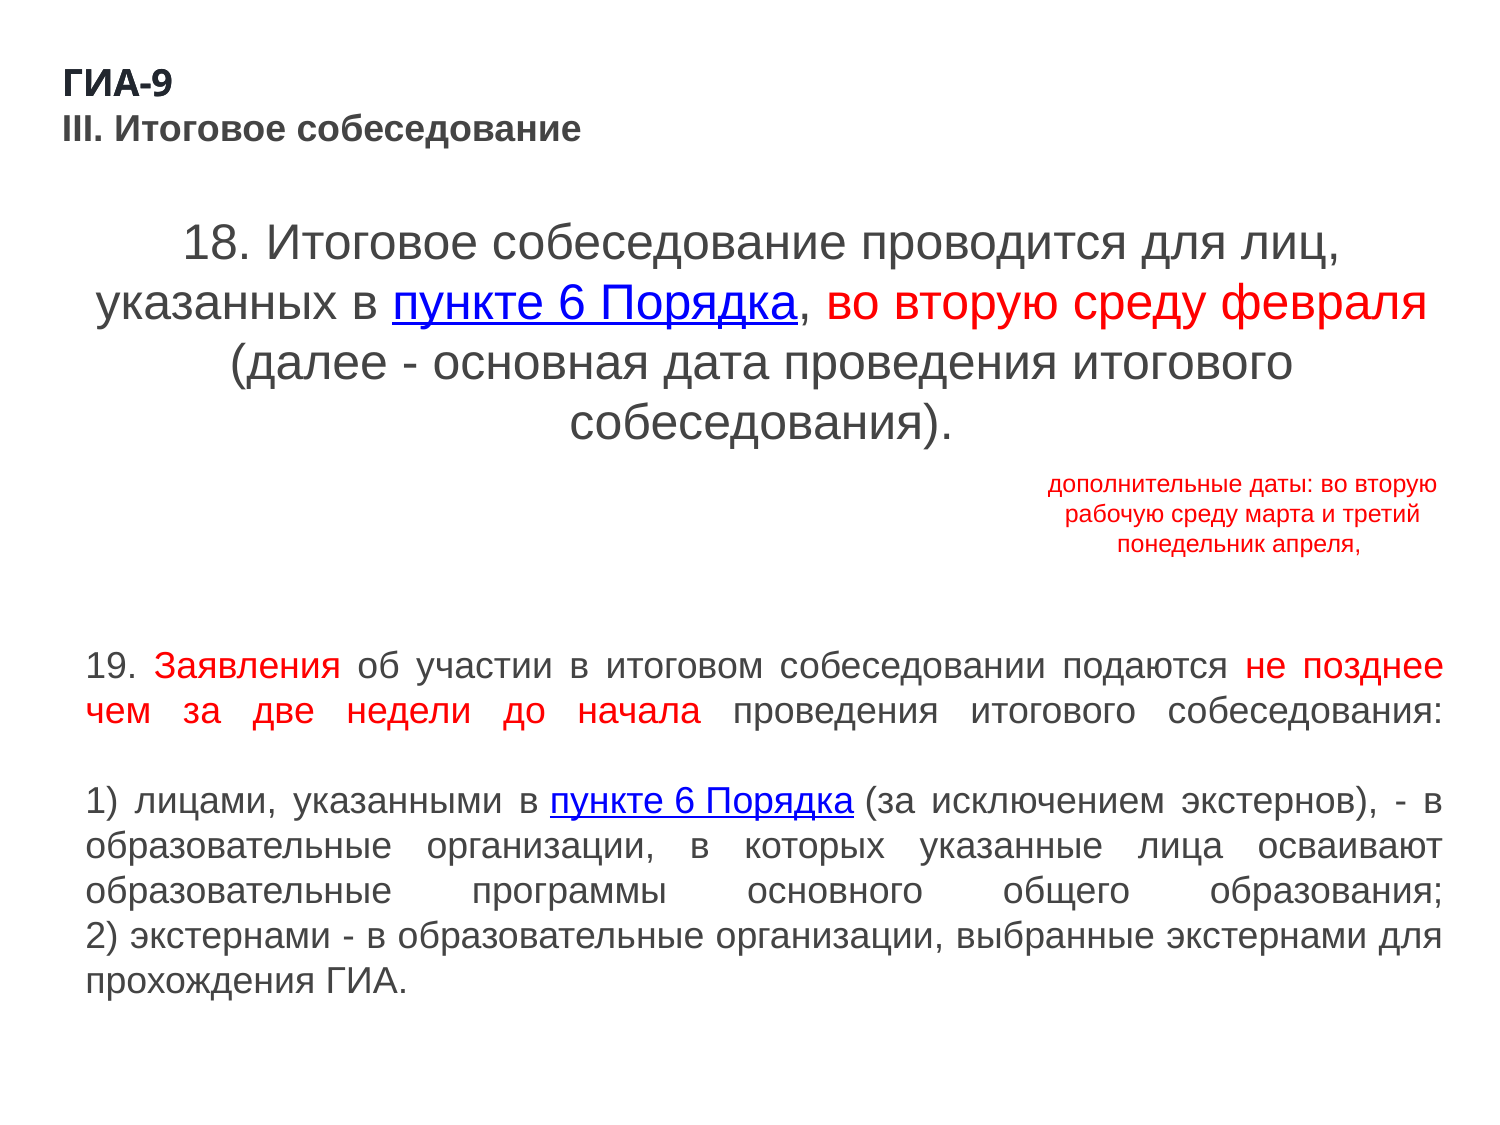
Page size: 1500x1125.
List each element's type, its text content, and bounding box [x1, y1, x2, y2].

text_box 18. Итоговое собеседование проводится для лиц, указанных в пункте 6 Порядка, во вторую среду февраля (далее - основная дата проведения итогового собеседования). [50, 202, 1474, 457]
text_box ГИА-9 III. Итоговое собеседование [47, 51, 1477, 157]
text_box дополнительные даты: во вторую рабочую среду марта и третий понедельник апреля, [1027, 459, 1459, 565]
text_box 19. Заявления об участии в итоговом собеседовании подаются не позднее чем за две недели до начала проведения итогового собеседования: 1) лицами, указанными в пункте 6 Порядка (за исключением экстернов), - в образовательные организации, в которых указанные лица осваивают образовательные программы основного общего образования; 2) экстернами - в образовательные организации, выбранные экстернами для прохождения ГИА. [70, 633, 1459, 1009]
